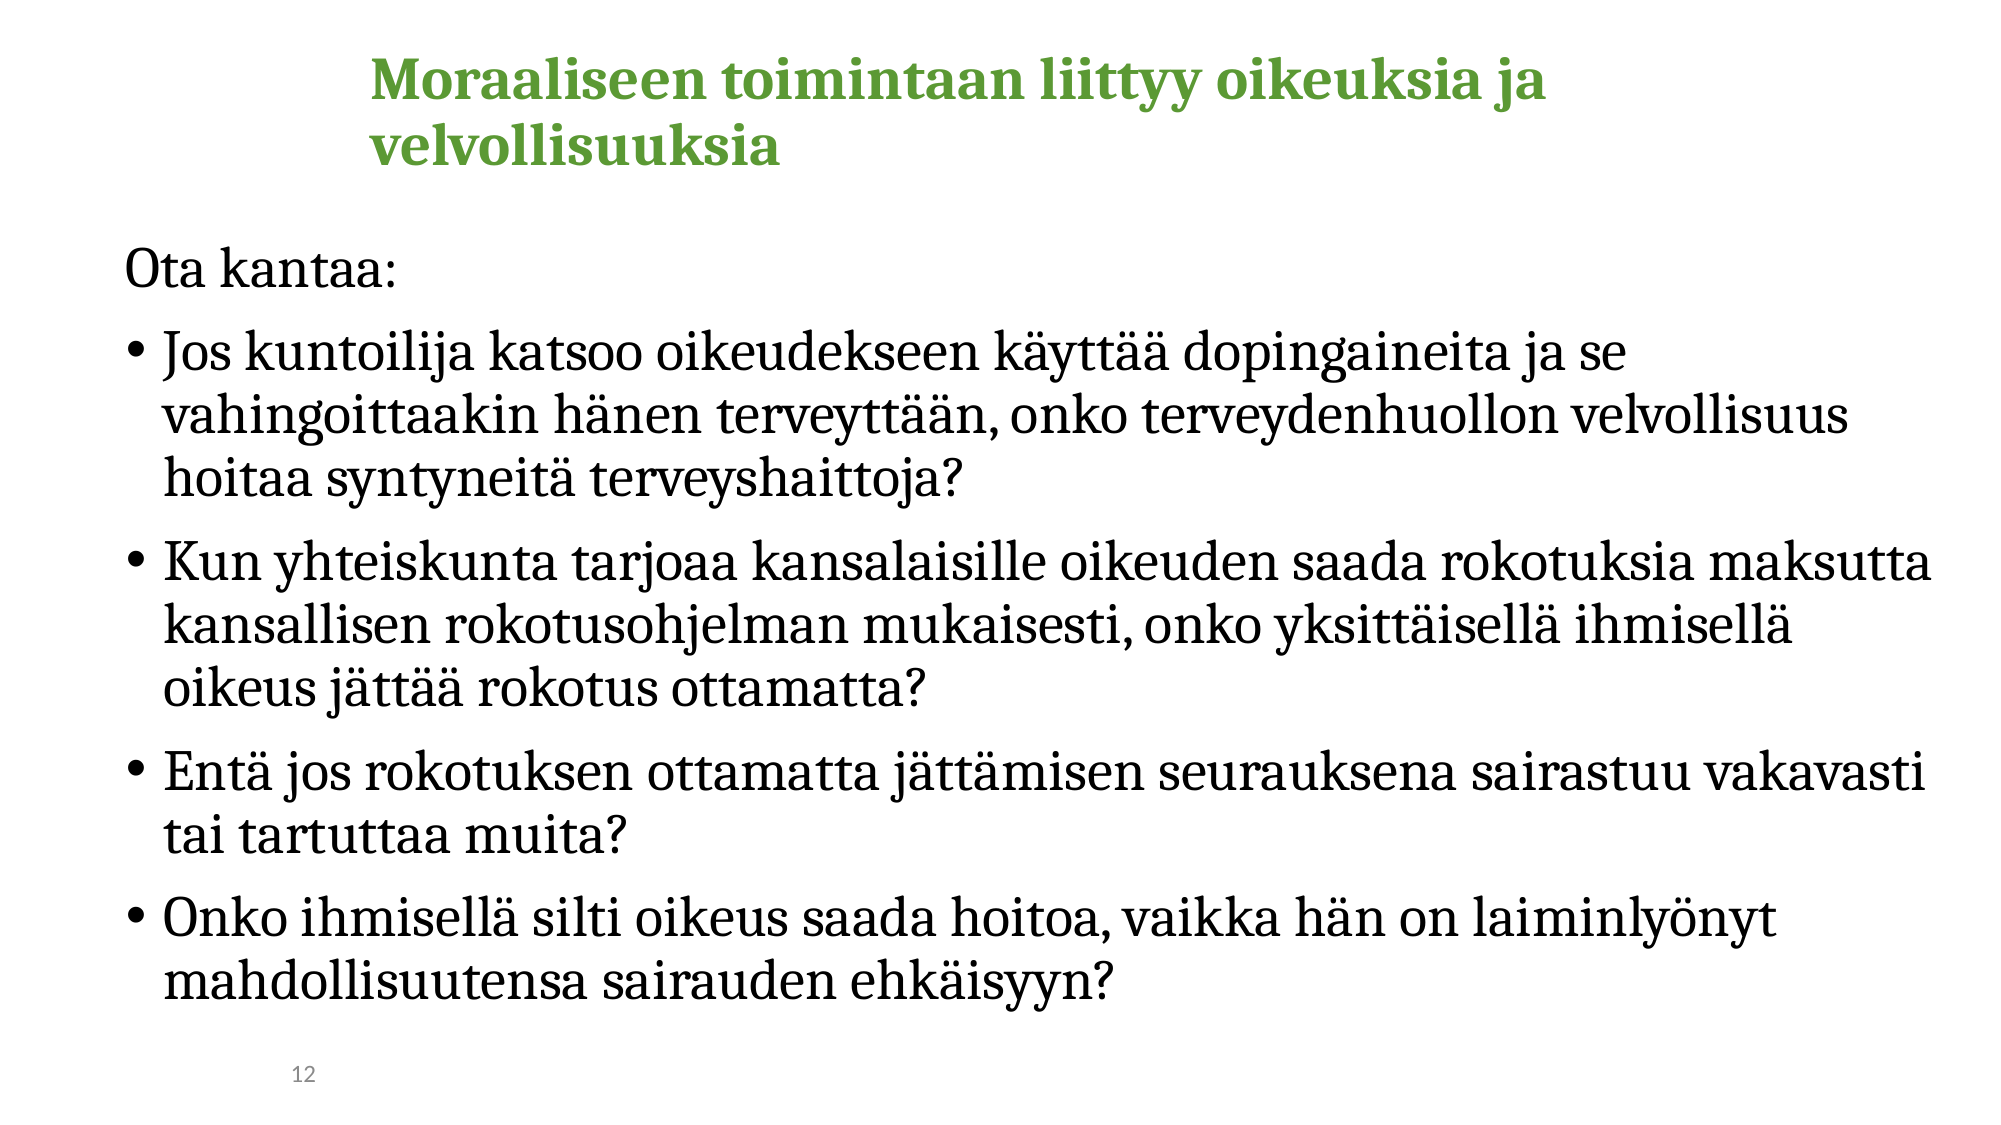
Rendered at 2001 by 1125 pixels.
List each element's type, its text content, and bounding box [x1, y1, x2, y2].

slide_number 12 [275, 1042, 614, 1102]
list Ota kantaa: Jos kuntoilija katsoo oikeudekseen käyttää dopingaineita ja se vahingoittaakin hänen terveyttään, onko terveydenhuollon velvollisuus hoitaa syntyneitä terveyshaittoja? Kun yhteiskunta tarjoaa kansalaisille oikeuden saada rokotuksia maksutta kansallisen rokotusohjelman mukaisesti, onko yksittäisellä ihmisellä oikeus jättää rokotus ottamatta? Entä jos rokotuksen ottamatta jättämisen seurauksena sairastuu vakavasti tai tartuttaa muita? Onko ihmisellä silti oikeus saada hoitoa, vaikka hän on laiminlyönyt mahdollisuutensa sairauden ehkäisyyn? [110, 229, 1969, 1102]
title Moraaliseen toimintaan liittyy oikeuksia ja velvollisuuksia [355, 39, 1647, 187]
